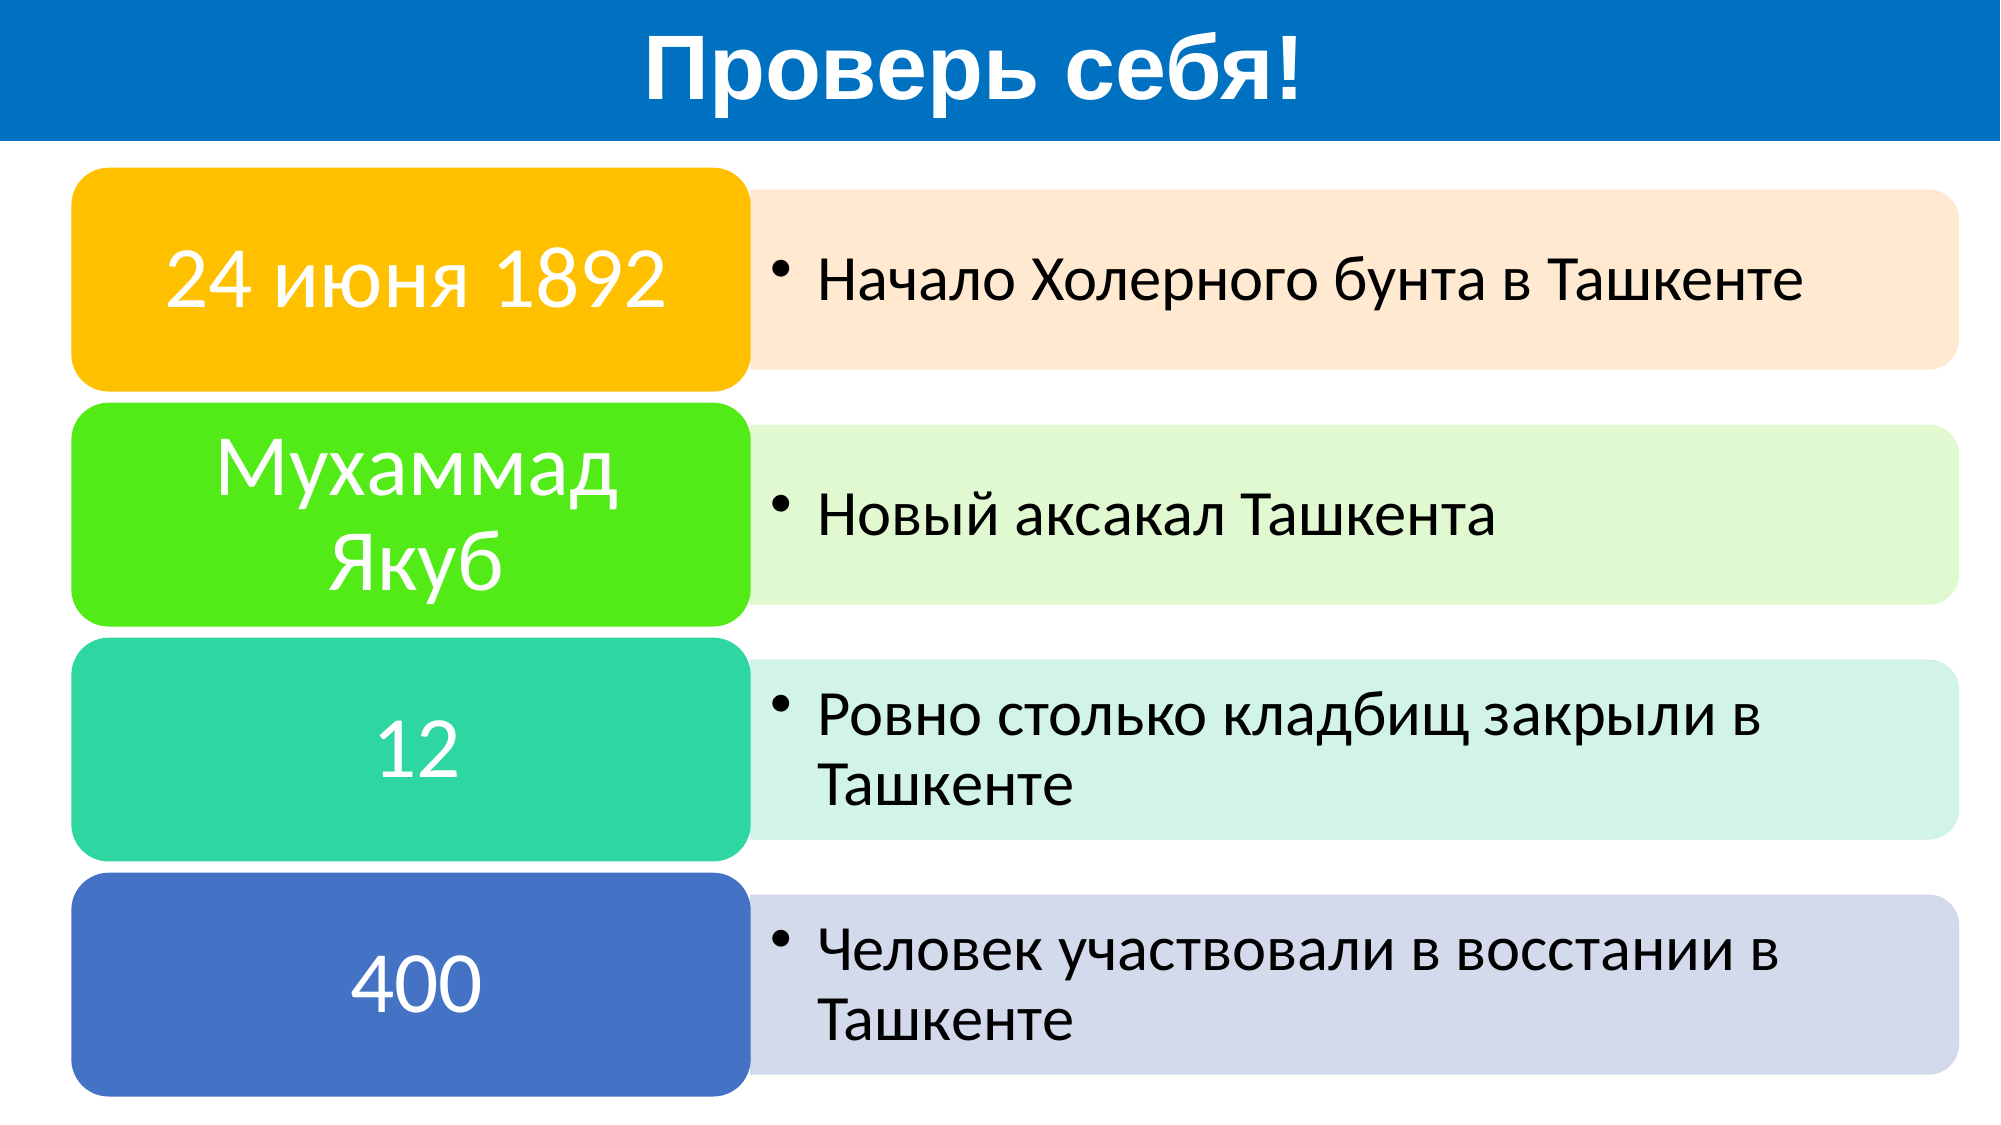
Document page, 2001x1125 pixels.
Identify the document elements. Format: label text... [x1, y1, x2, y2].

text_box Проверь себя! [0, 0, 2000, 141]
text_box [71, 167, 1959, 1097]
